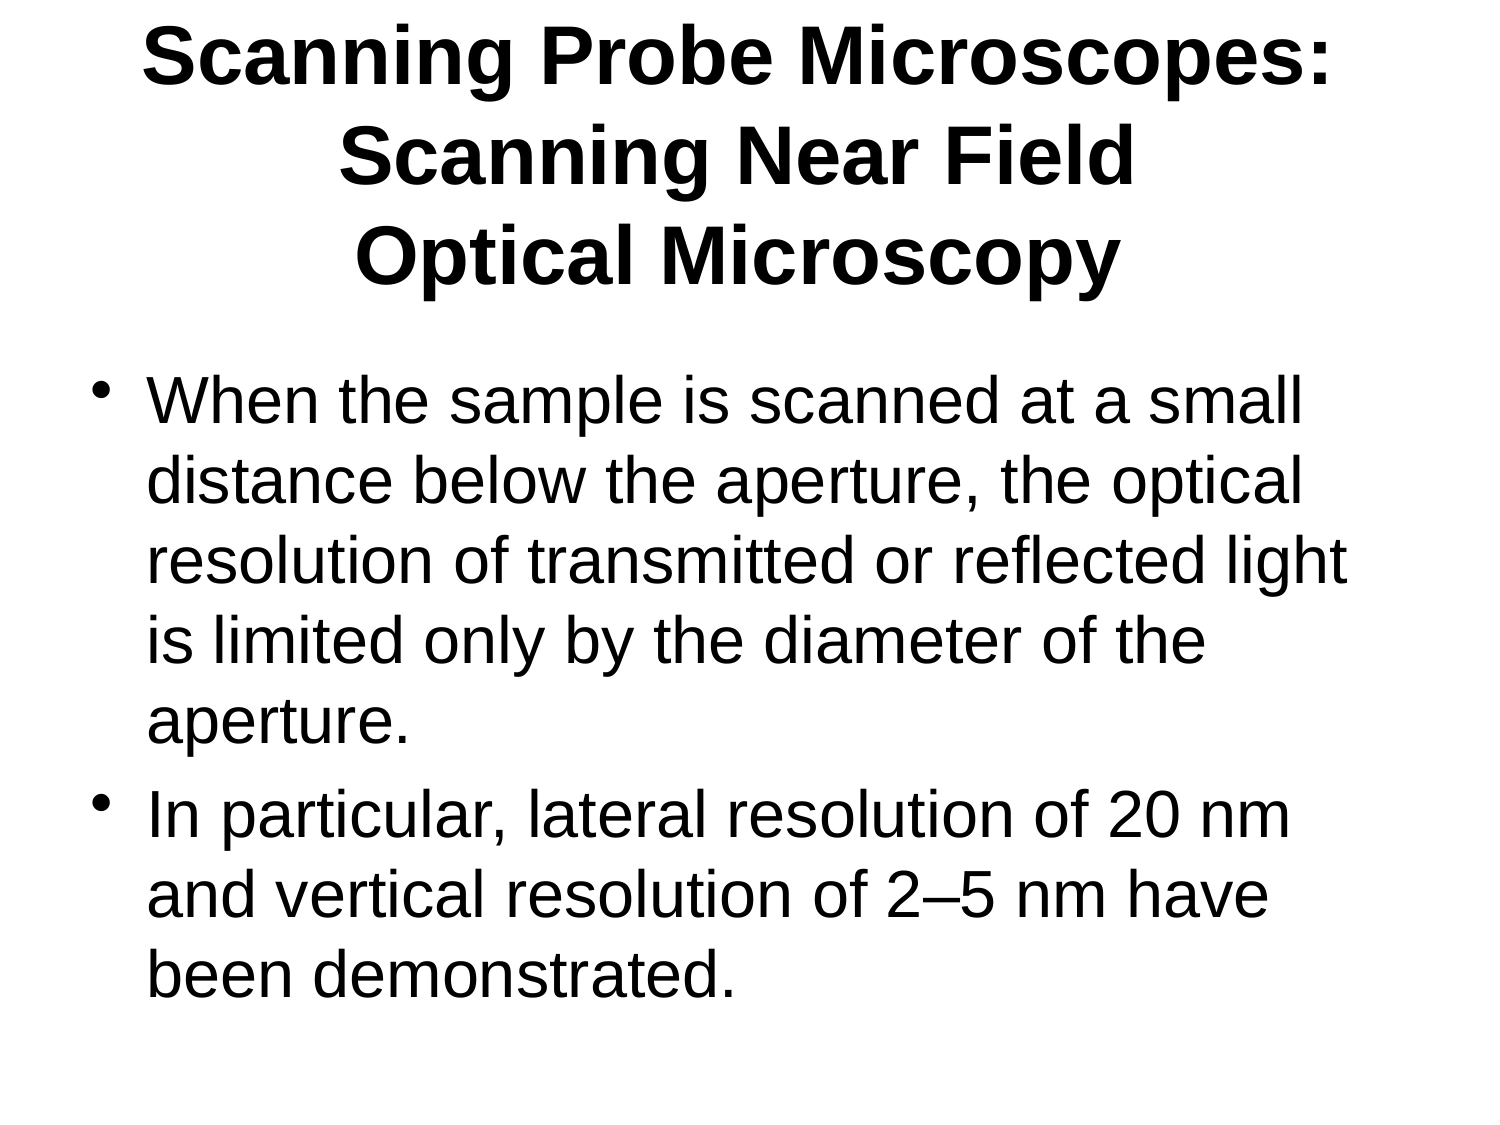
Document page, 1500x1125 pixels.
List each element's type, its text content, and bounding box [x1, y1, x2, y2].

title Scanning Probe Microscopes: Scanning Near Field Optical Microscopy [0, 57, 1500, 245]
list When the sample is scanned at a small distance below the aperture, the optical resolution of transmitted or reflected light is limited only by the diameter of the aperture. In particular, lateral resolution of 20 nm and vertical resolution of 2–5 nm have been demonstrated. [75, 349, 1425, 1093]
